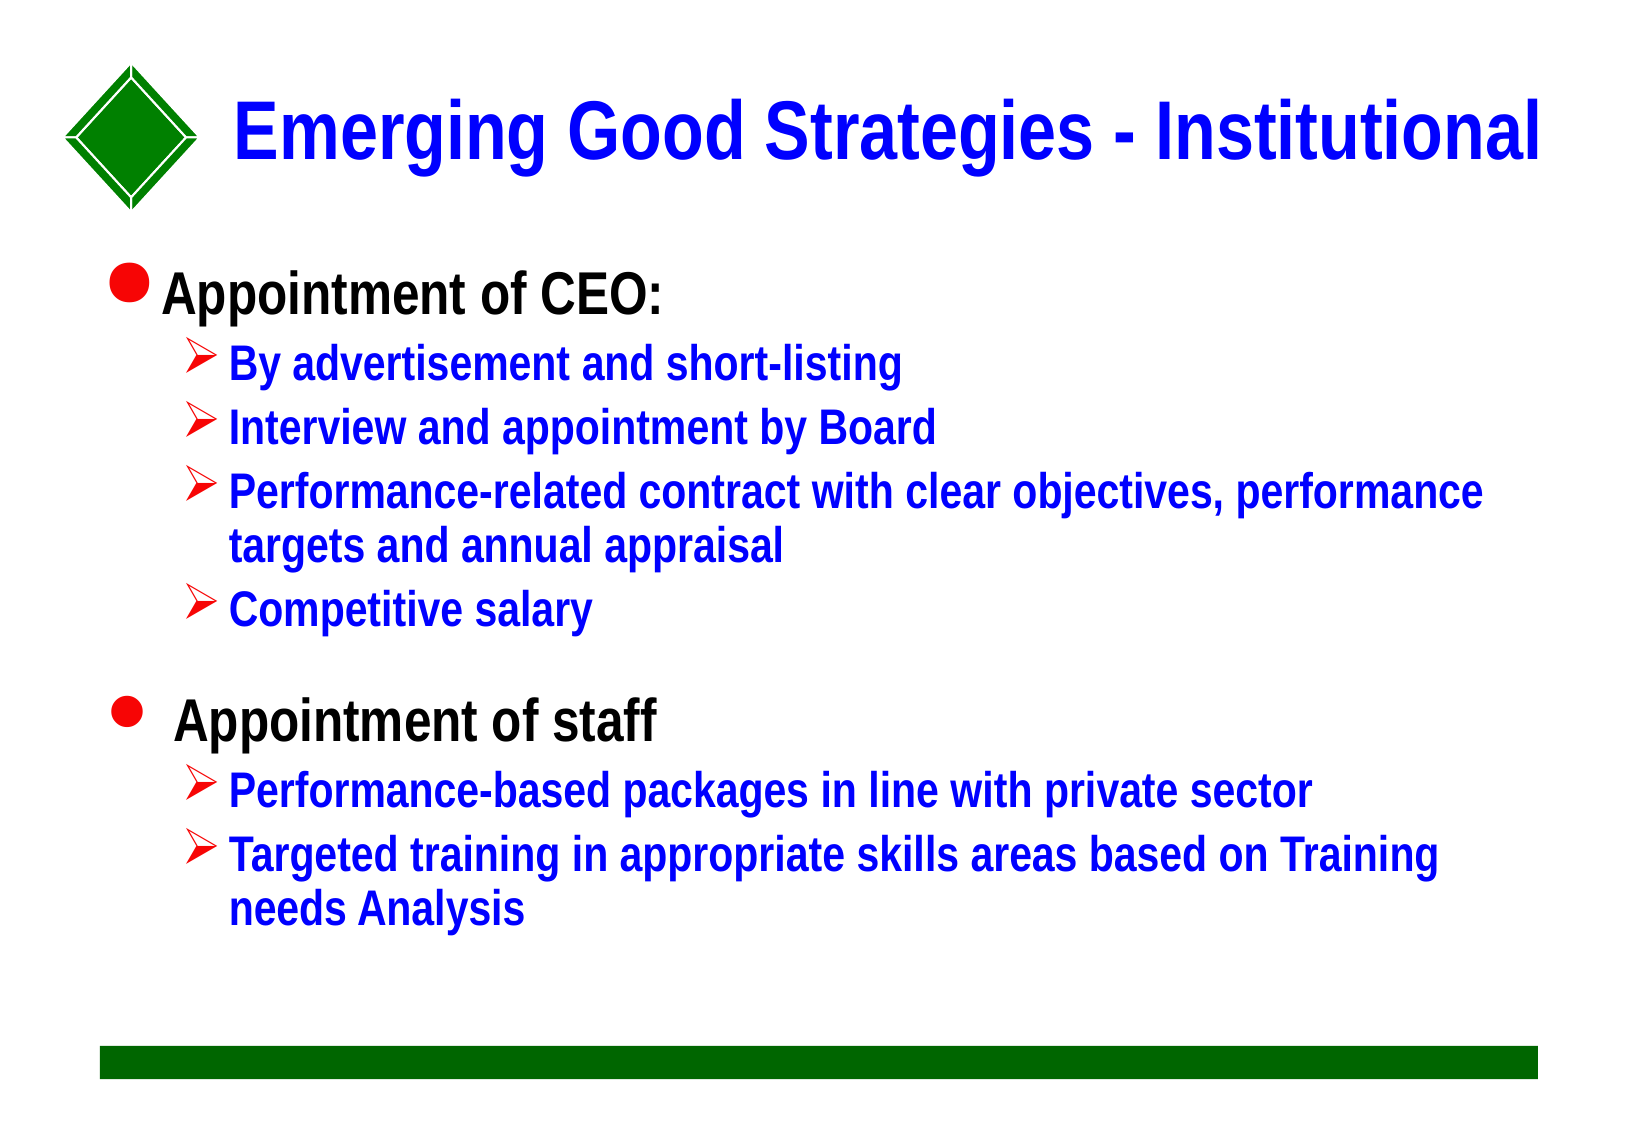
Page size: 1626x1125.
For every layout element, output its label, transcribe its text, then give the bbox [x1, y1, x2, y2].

list Appointment of CEO: By advertisement and short-listing Interview and appointment by Board Performance-related contract with clear objectives, performance targets and annual appraisal Competitive salary Appointment of staff Performance-based packages in line with private sector Targeted training in appropriate skills areas based on Training needs Analysis [91, 197, 1546, 967]
title Emerging Good Strategies - Institutional [197, 42, 1581, 185]
